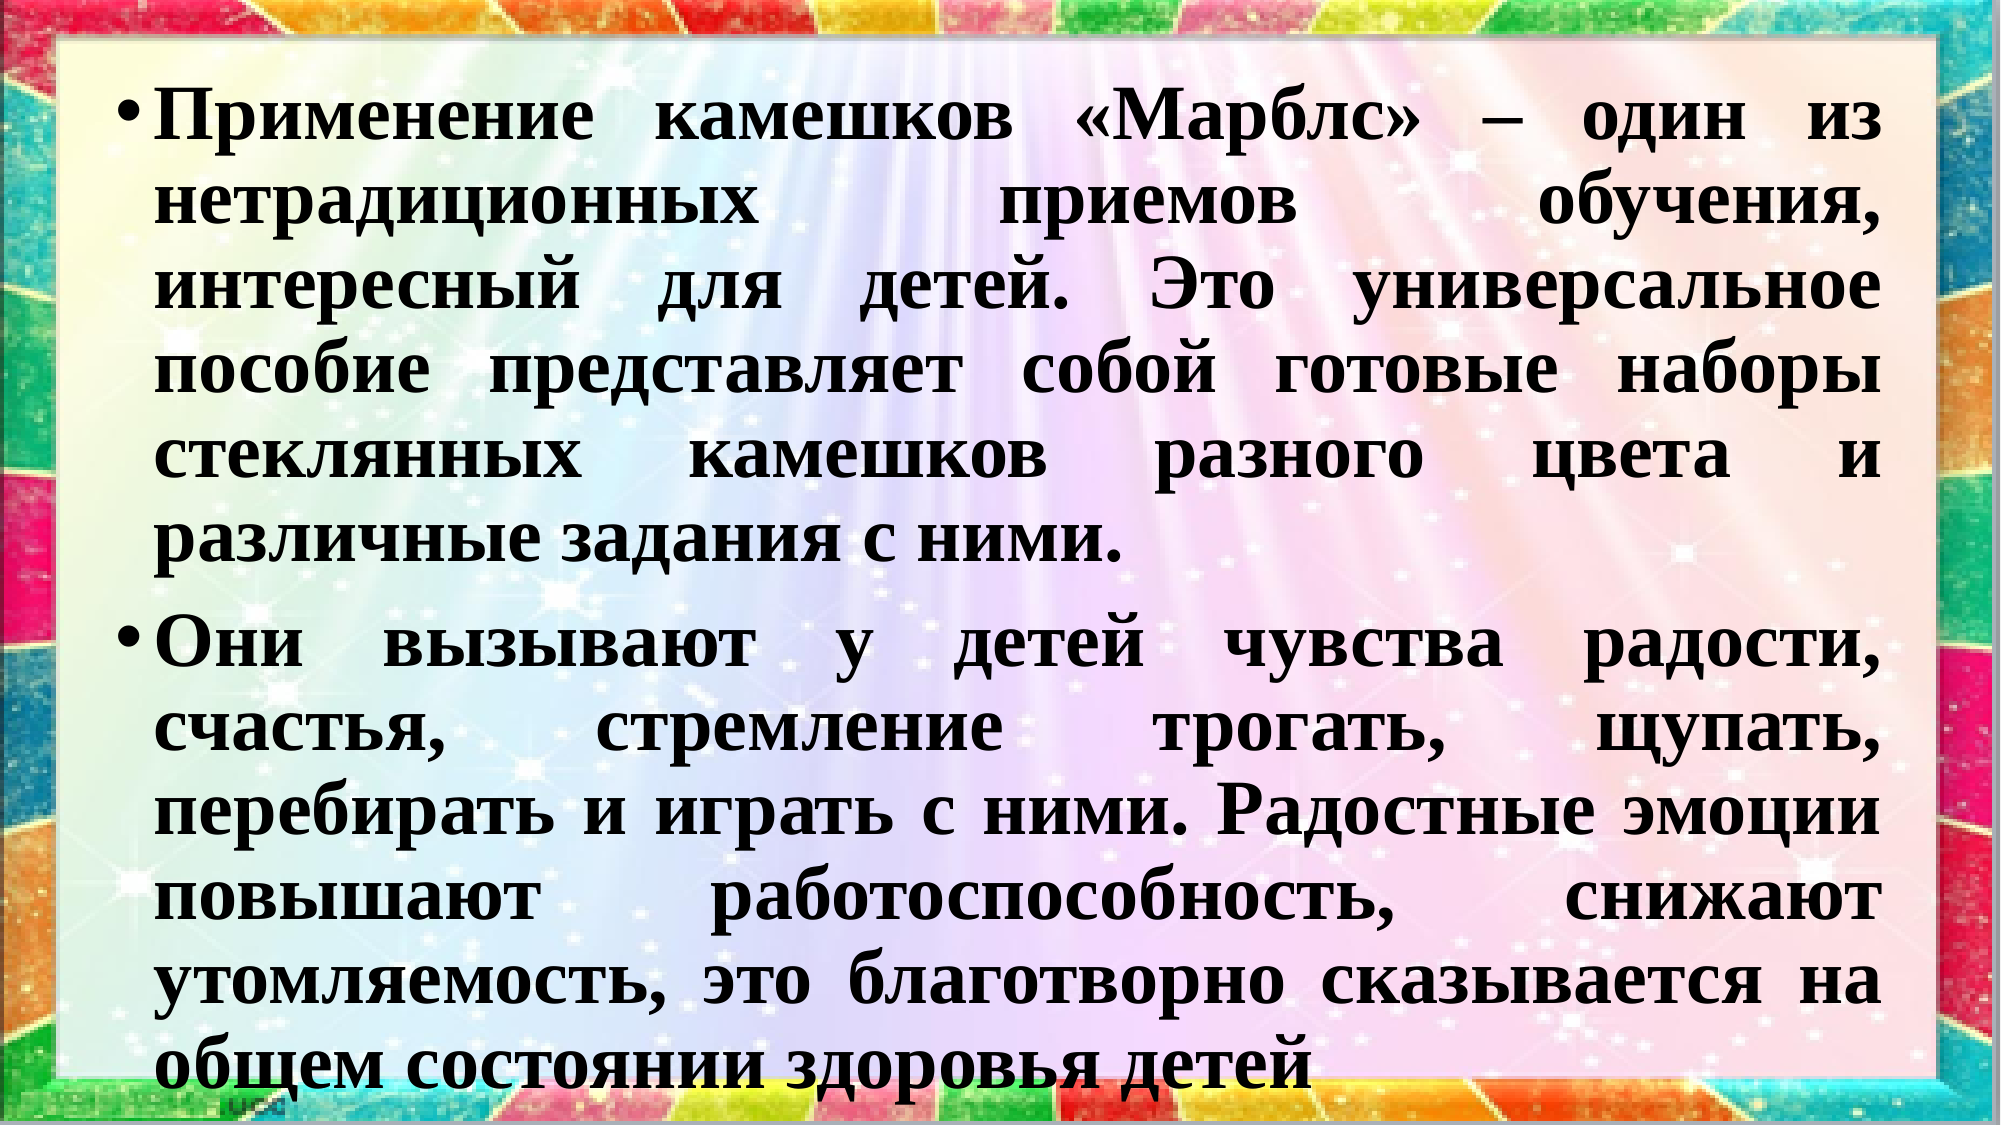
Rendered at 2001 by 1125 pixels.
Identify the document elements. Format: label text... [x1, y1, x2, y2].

picture [0, 0, 2001, 1125]
list Применение камешков «Марблс» – один из нетрадиционных приемов обучения, интересный для детей. Это универсальное пособие представляет собой готовые наборы стеклянных камешков разного цвета и различные задания с ними. Они вызывают у детей чувства радости, счастья, стремление трогать, щупать, перебирать и играть с ними. Радостные эмоции повышают работоспособность, снижают утомляемость, это благотворно сказывается на общем состоянии здоровья детей [100, 64, 1900, 1125]
